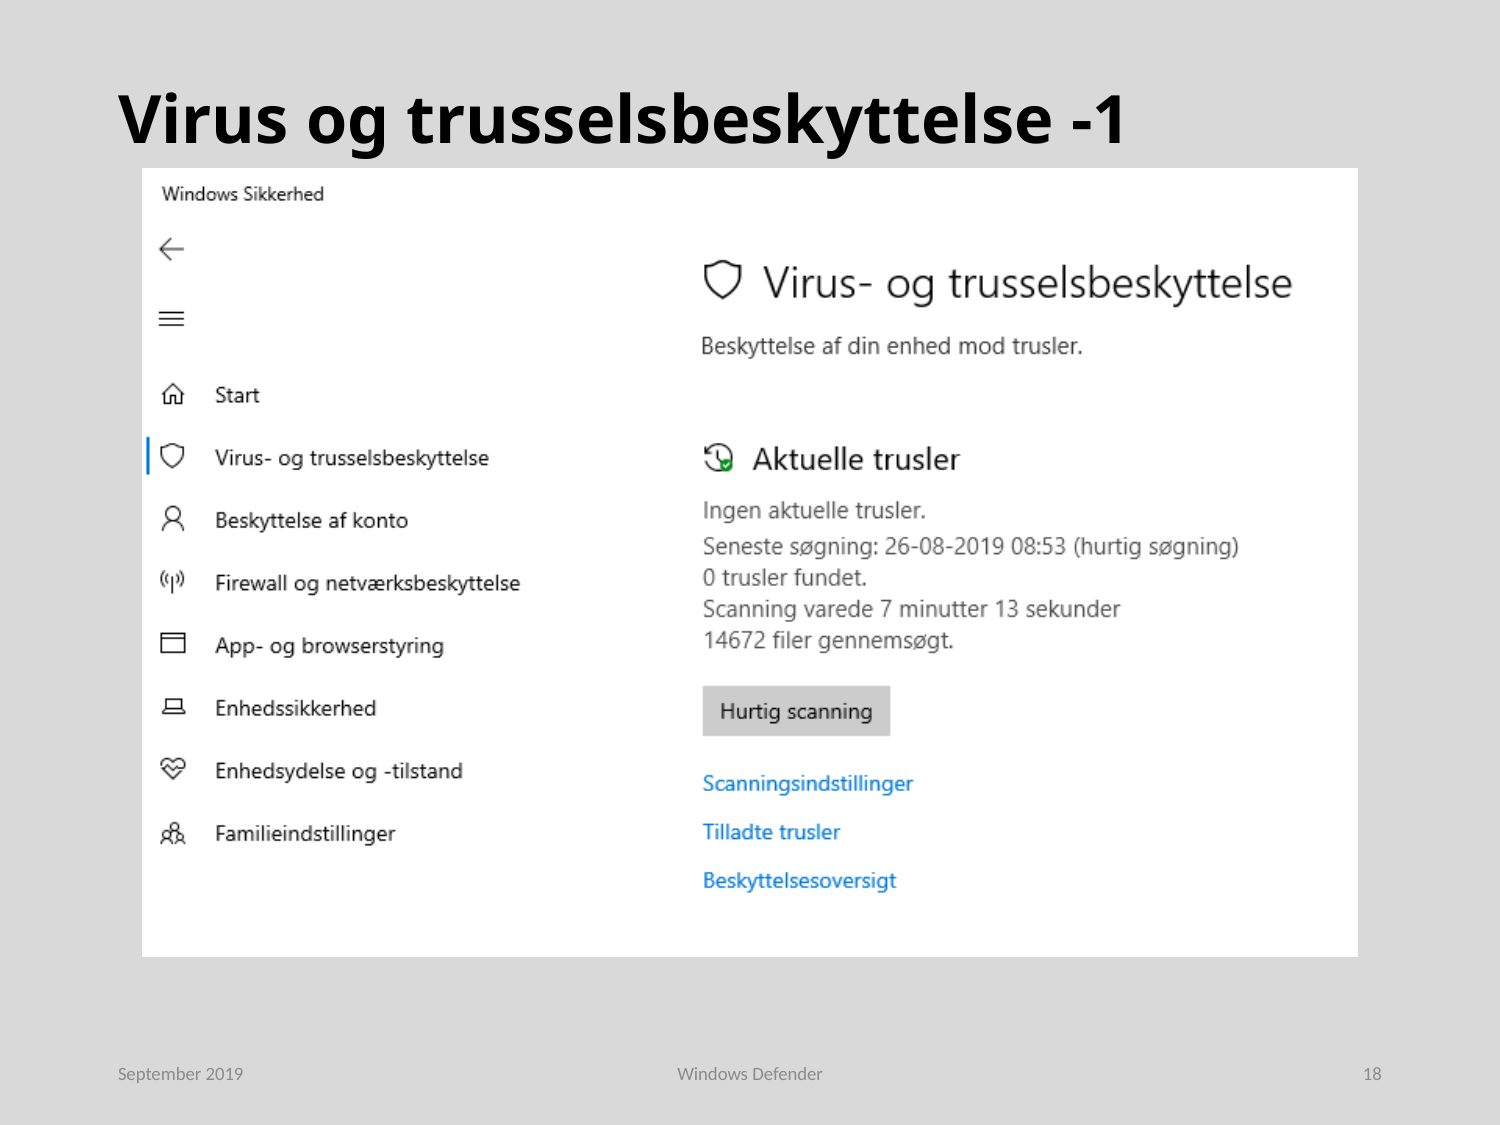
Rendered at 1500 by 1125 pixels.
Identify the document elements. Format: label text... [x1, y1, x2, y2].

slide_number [103, 1042, 441, 1103]
footer Windows Defender [496, 1042, 1004, 1103]
picture [142, 168, 1358, 957]
title Virus og trusselsbeskyttelse -1 [103, 59, 1397, 184]
slide_number 18 [1059, 1042, 1397, 1103]
